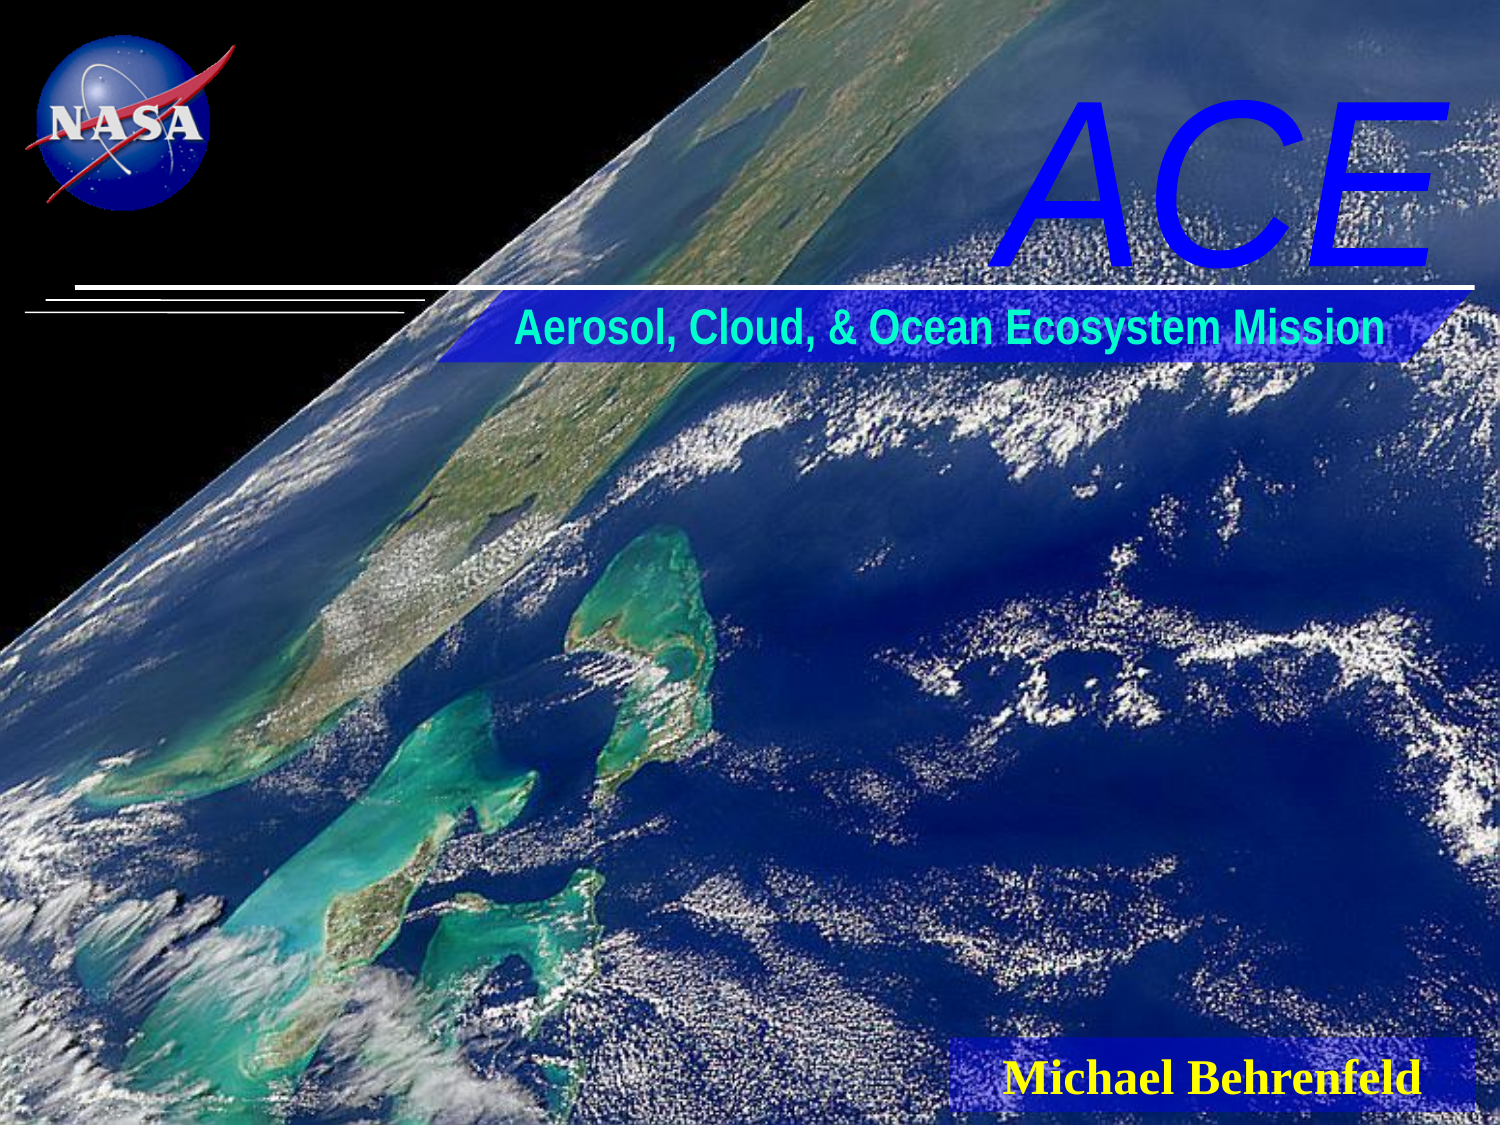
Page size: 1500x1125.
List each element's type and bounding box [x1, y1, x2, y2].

picture [12, 24, 238, 223]
text_box [0, 0, 1500, 1125]
text_box [24, 299, 426, 313]
